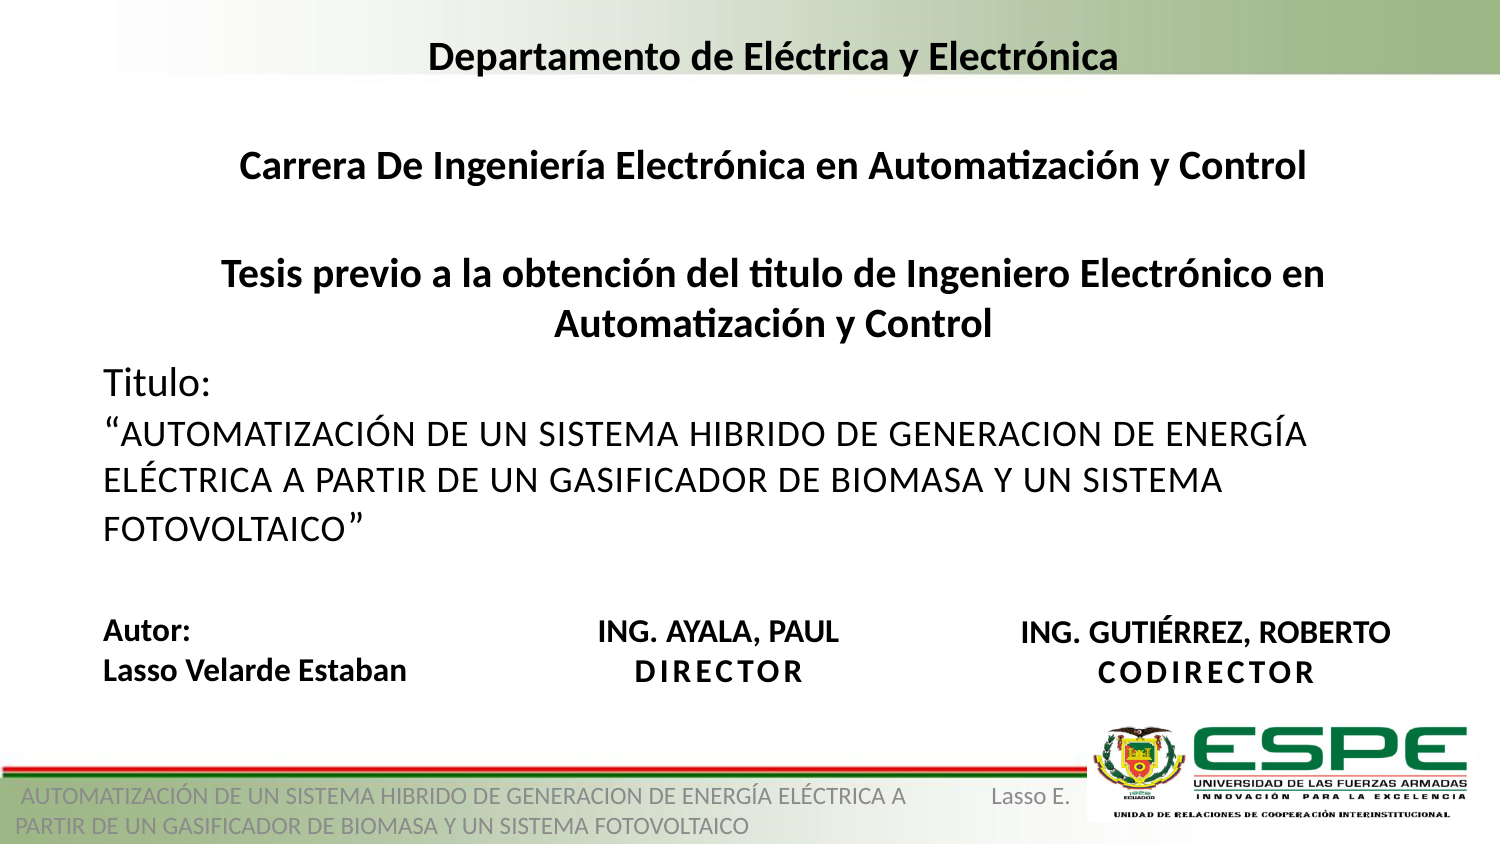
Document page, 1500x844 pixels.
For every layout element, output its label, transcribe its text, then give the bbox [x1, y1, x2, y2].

picture [0, 0, 1500, 844]
slide_number 1 [1074, 782, 1084, 827]
text_box Departamento de Eléctrica y Electrónica Carrera De Ingeniería Electrónica en Automatización y Control Tesis previo a la obtención del titulo de Ingeniero Electrónico en Automatización y Control Titulo: “AUTOMATIZACIÓN DE UN SISTEMA HIBRIDO DE GENERACION DE ENERGÍA ELÉCTRICA A PARTIR DE UN GASIFICADOR DE BIOMASA Y UN SISTEMA FOTOVOLTAICO” Autor: Lasso Velarde Estaban [88, 21, 1459, 772]
text_box ING. GUTIÉRREZ, ROBERTO codirector [974, 596, 1438, 698]
text_box ING. AYALA, PAUL director [524, 584, 913, 697]
footer Lasso E. [950, 772, 1082, 817]
slide_number AUTOMATIZACIÓN DE UN SISTEMA HIBRIDO DE GENERACION DE ENERGÍA ELÉCTRICA A PARTIR DE UN GASIFICADOR DE BIOMASA Y UN SISTEMA FOTOVOLTAICO [0, 771, 938, 817]
